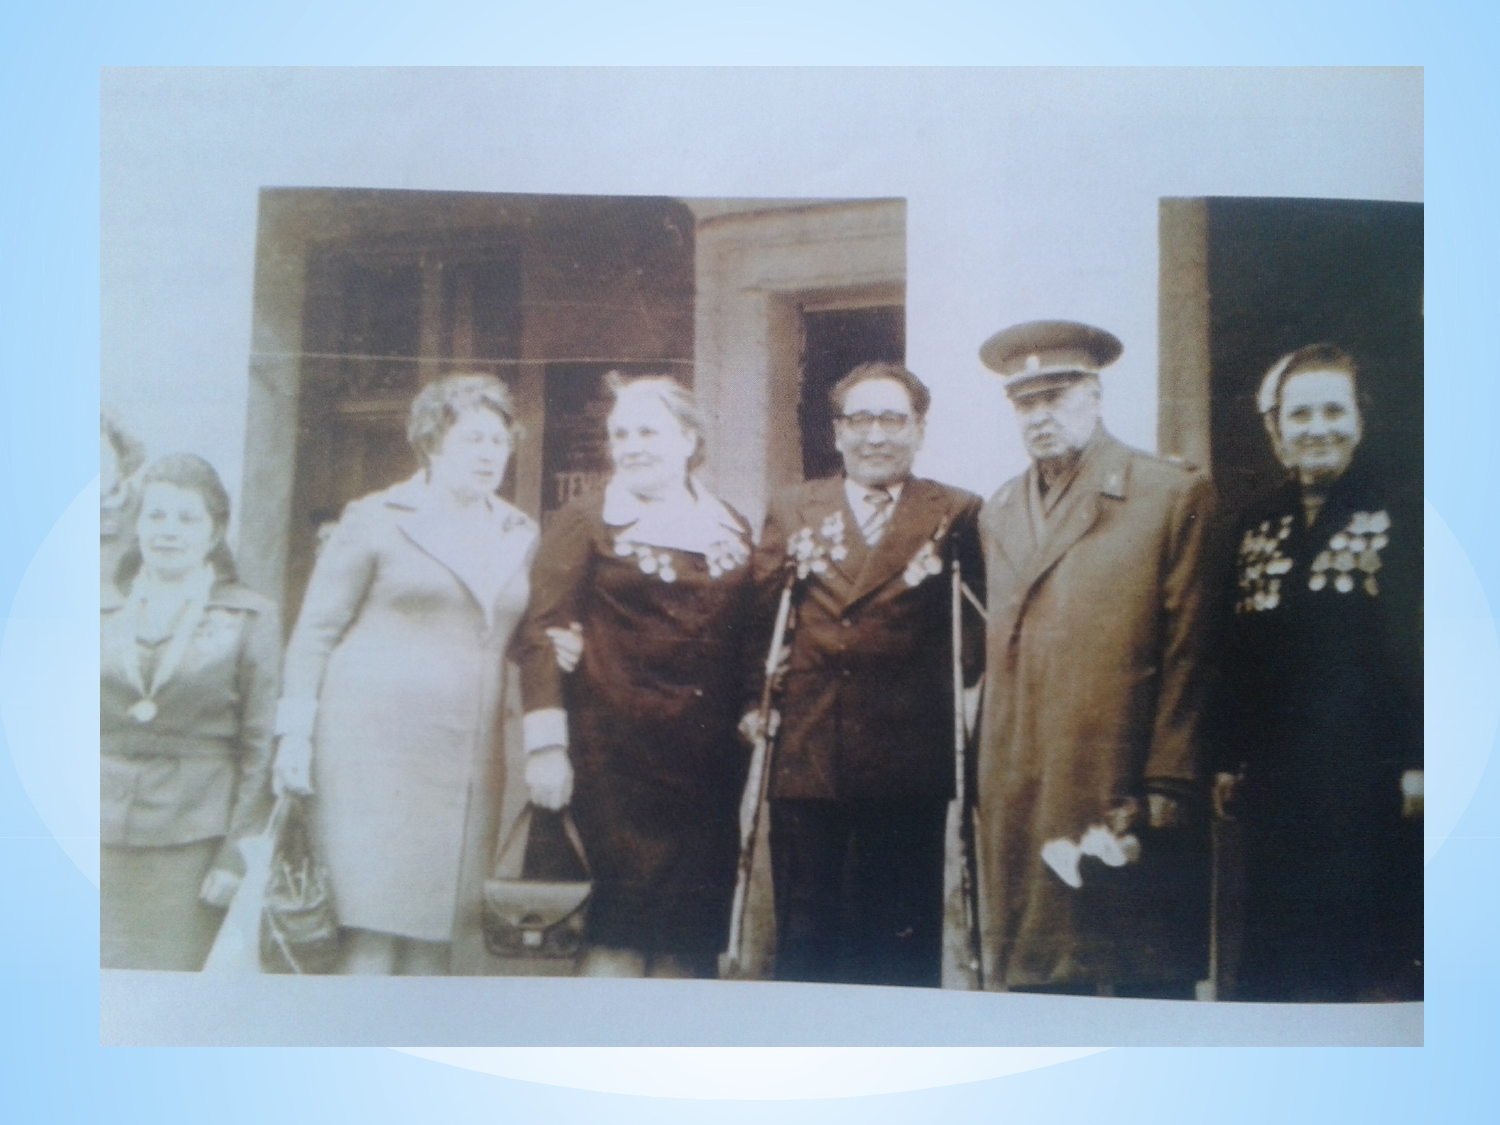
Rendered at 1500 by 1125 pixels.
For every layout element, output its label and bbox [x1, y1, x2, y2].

list [100, 66, 1424, 1047]
